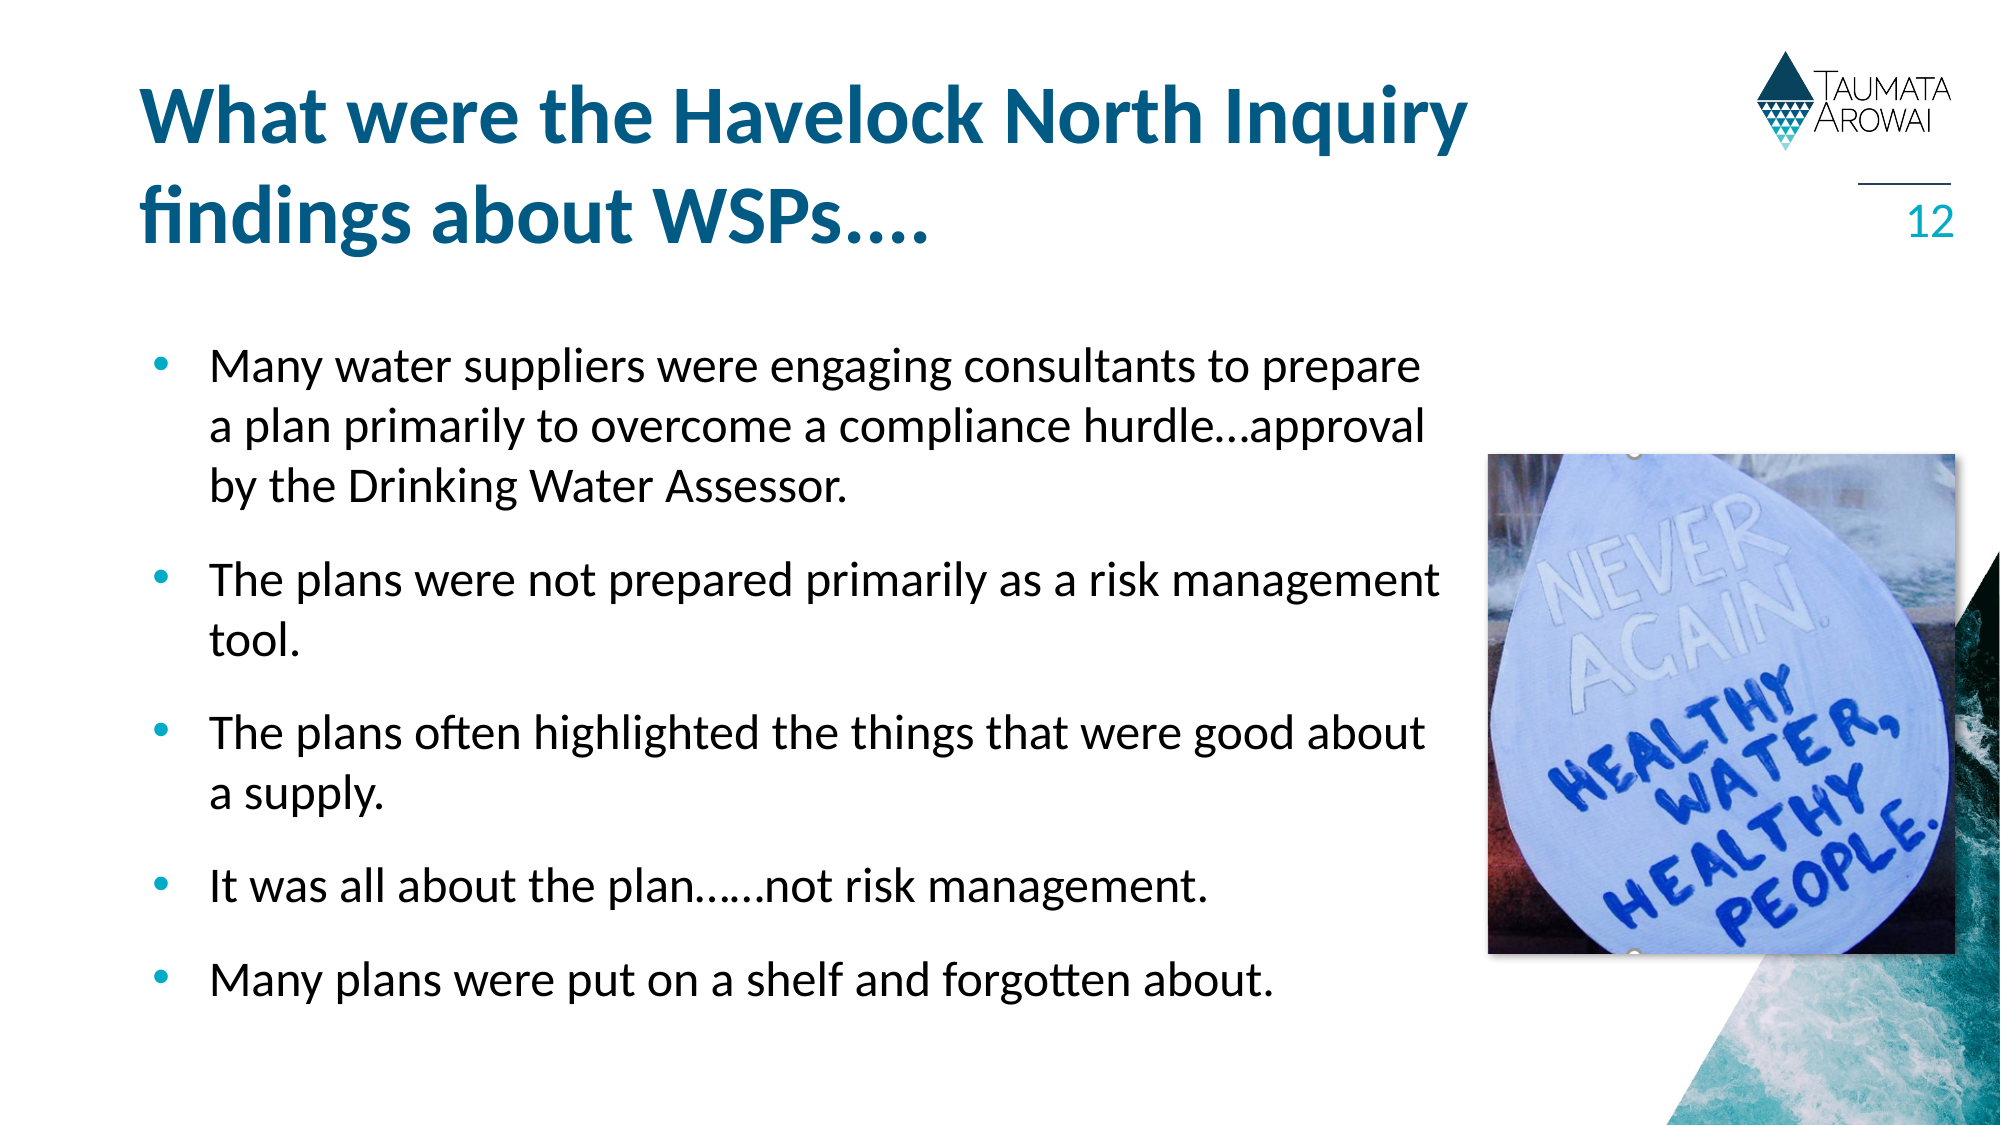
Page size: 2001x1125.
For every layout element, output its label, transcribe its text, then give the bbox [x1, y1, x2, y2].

title What were the Havelock North Inquiry findings about WSPs.... [137, 57, 1584, 261]
text_box Many water suppliers were engaging consultants to prepare a plan primarily to overcome a compliance hurdle…approval by the Drinking Water Assessor. The plans were not prepared primarily as a risk management tool. The plans often highlighted the things that were good about a supply. It was all about the plan……not risk management. Many plans were put on a shelf and forgotten about. [137, 325, 1465, 1014]
picture [1487, 453, 2000, 1125]
picture [1757, 51, 1951, 151]
text_box 12 [1812, 185, 1956, 248]
